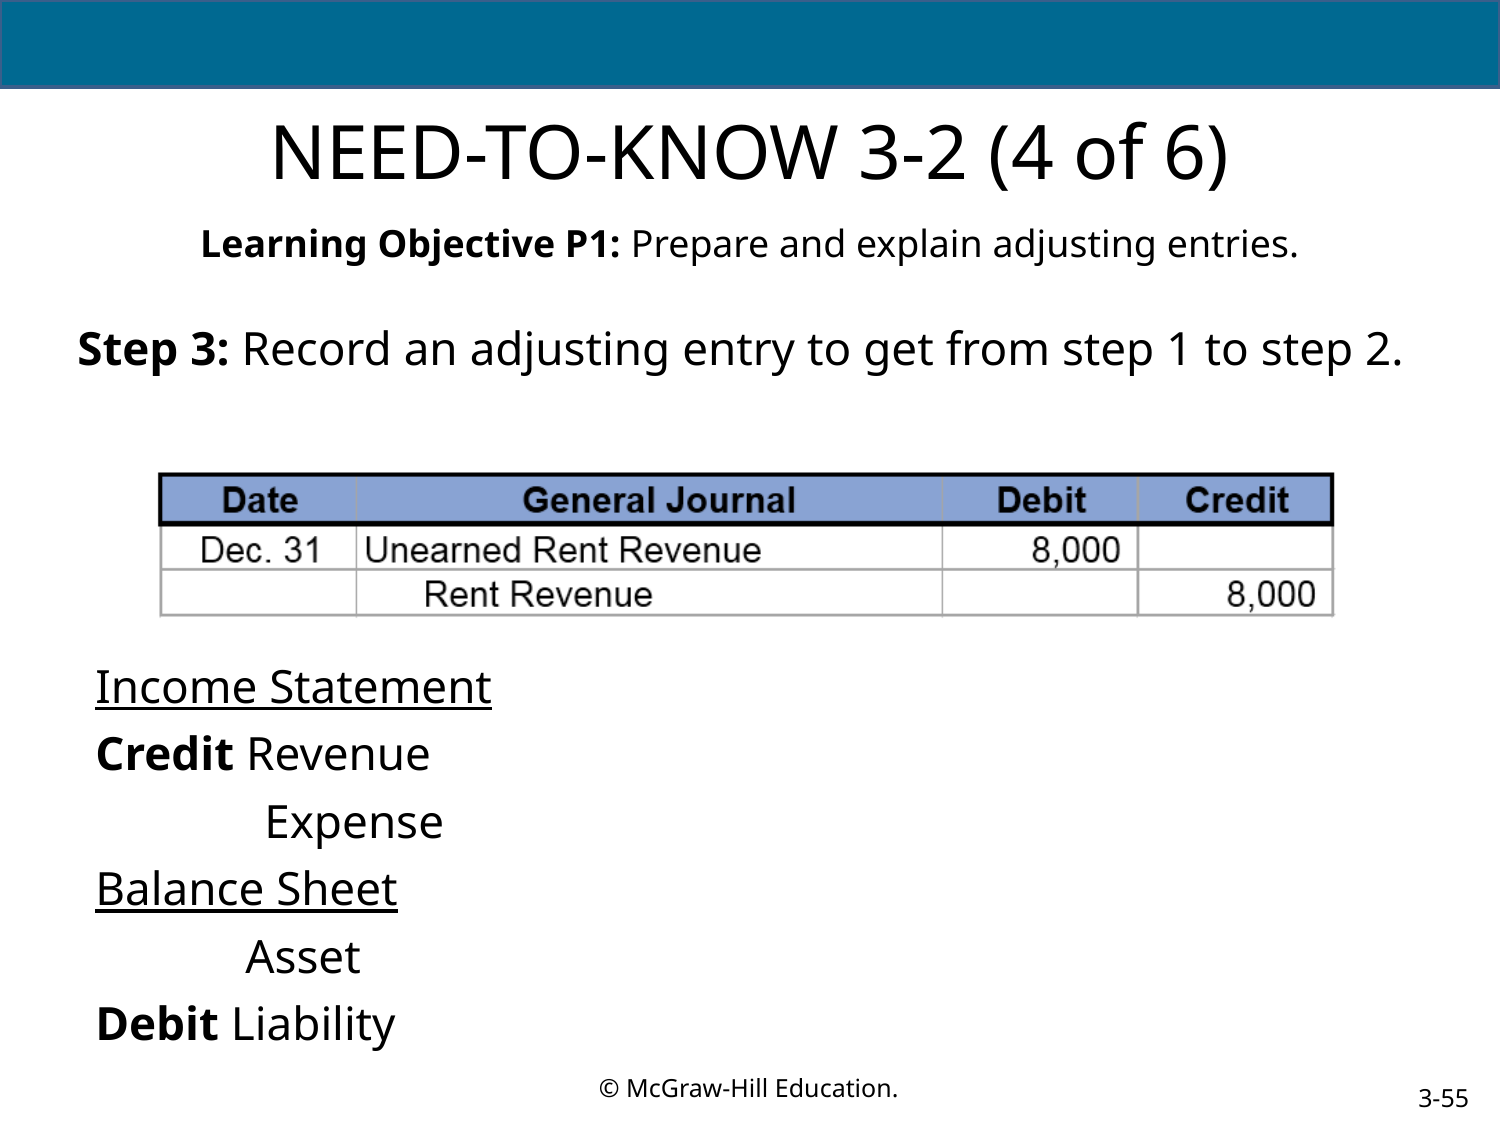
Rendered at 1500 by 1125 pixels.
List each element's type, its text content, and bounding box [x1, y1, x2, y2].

title NEED-TO-KNOW 3-2 (4 of 6) [0, 87, 1500, 213]
list Step 3: Record an adjusting entry to get from step 1 to step 2. [62, 312, 1438, 426]
list Learning Objective P1: Prepare and explain adjusting entries. [124, 212, 1376, 276]
list Income Statement Credit Revenue Expense Balance Sheet Asset Debit Liability [80, 649, 1426, 1051]
picture [149, 463, 1344, 626]
